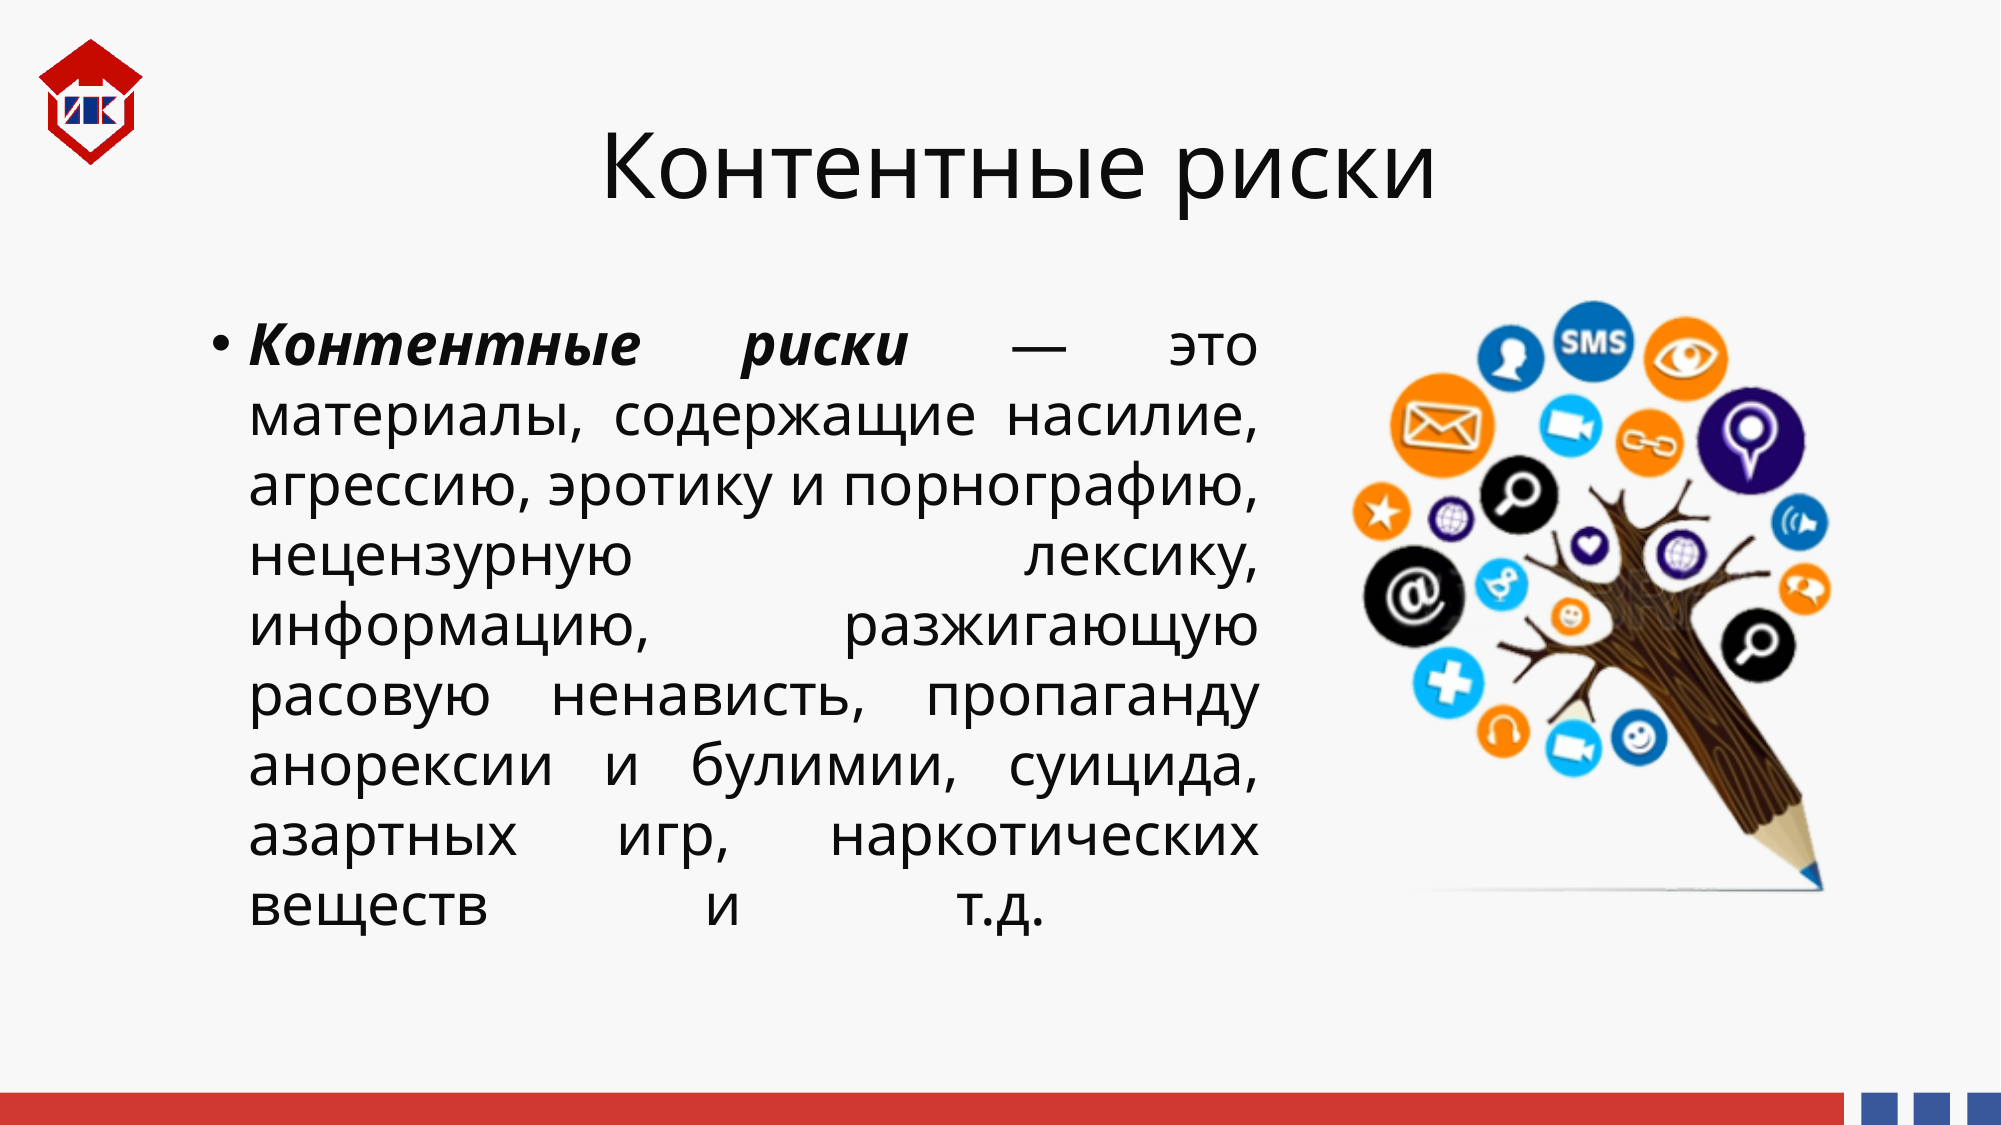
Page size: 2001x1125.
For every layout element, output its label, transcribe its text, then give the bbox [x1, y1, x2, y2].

picture [1303, 299, 1882, 894]
picture [18, 9, 152, 180]
title Контентные риски [195, 59, 1844, 278]
list Контентные риски — это материалы, содержащие насилие, агрессию, эротику и порнографию, нецензурную лексику, информацию, разжигающую расовую ненависть, пропаганду анорексии и булимии, суицида, азартных игр, наркотических веществ и т.д. [195, 299, 1275, 1014]
